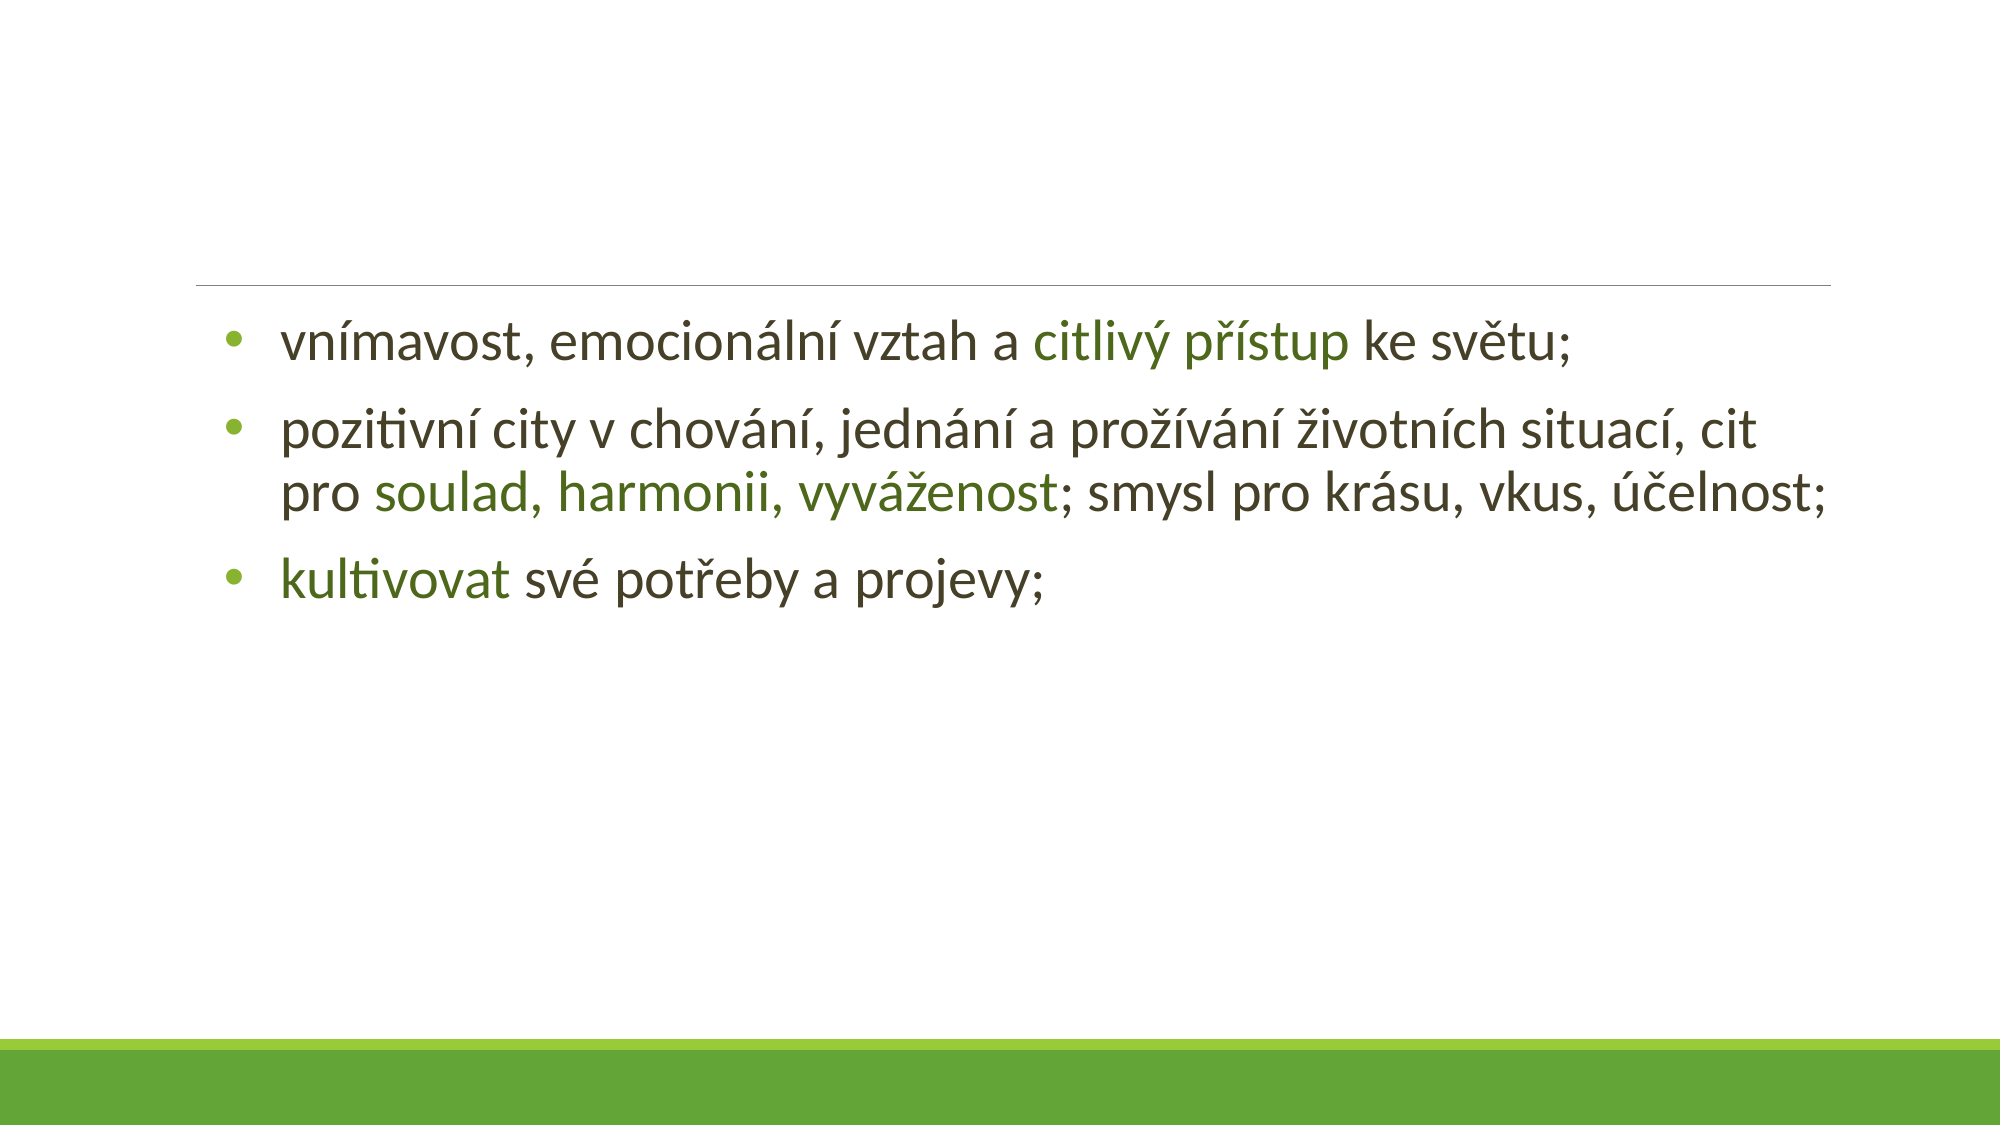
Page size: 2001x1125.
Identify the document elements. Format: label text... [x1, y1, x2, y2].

list vnímavost, emocionální vztah a citlivý přístup ke světu; pozitivní city v chování, jednání a prožívání životních situací, cit pro soulad, harmonii, vyváženost; smysl pro krásu, vkus, účelnost; kultivovat své potřeby a projevy; [180, 302, 1830, 963]
